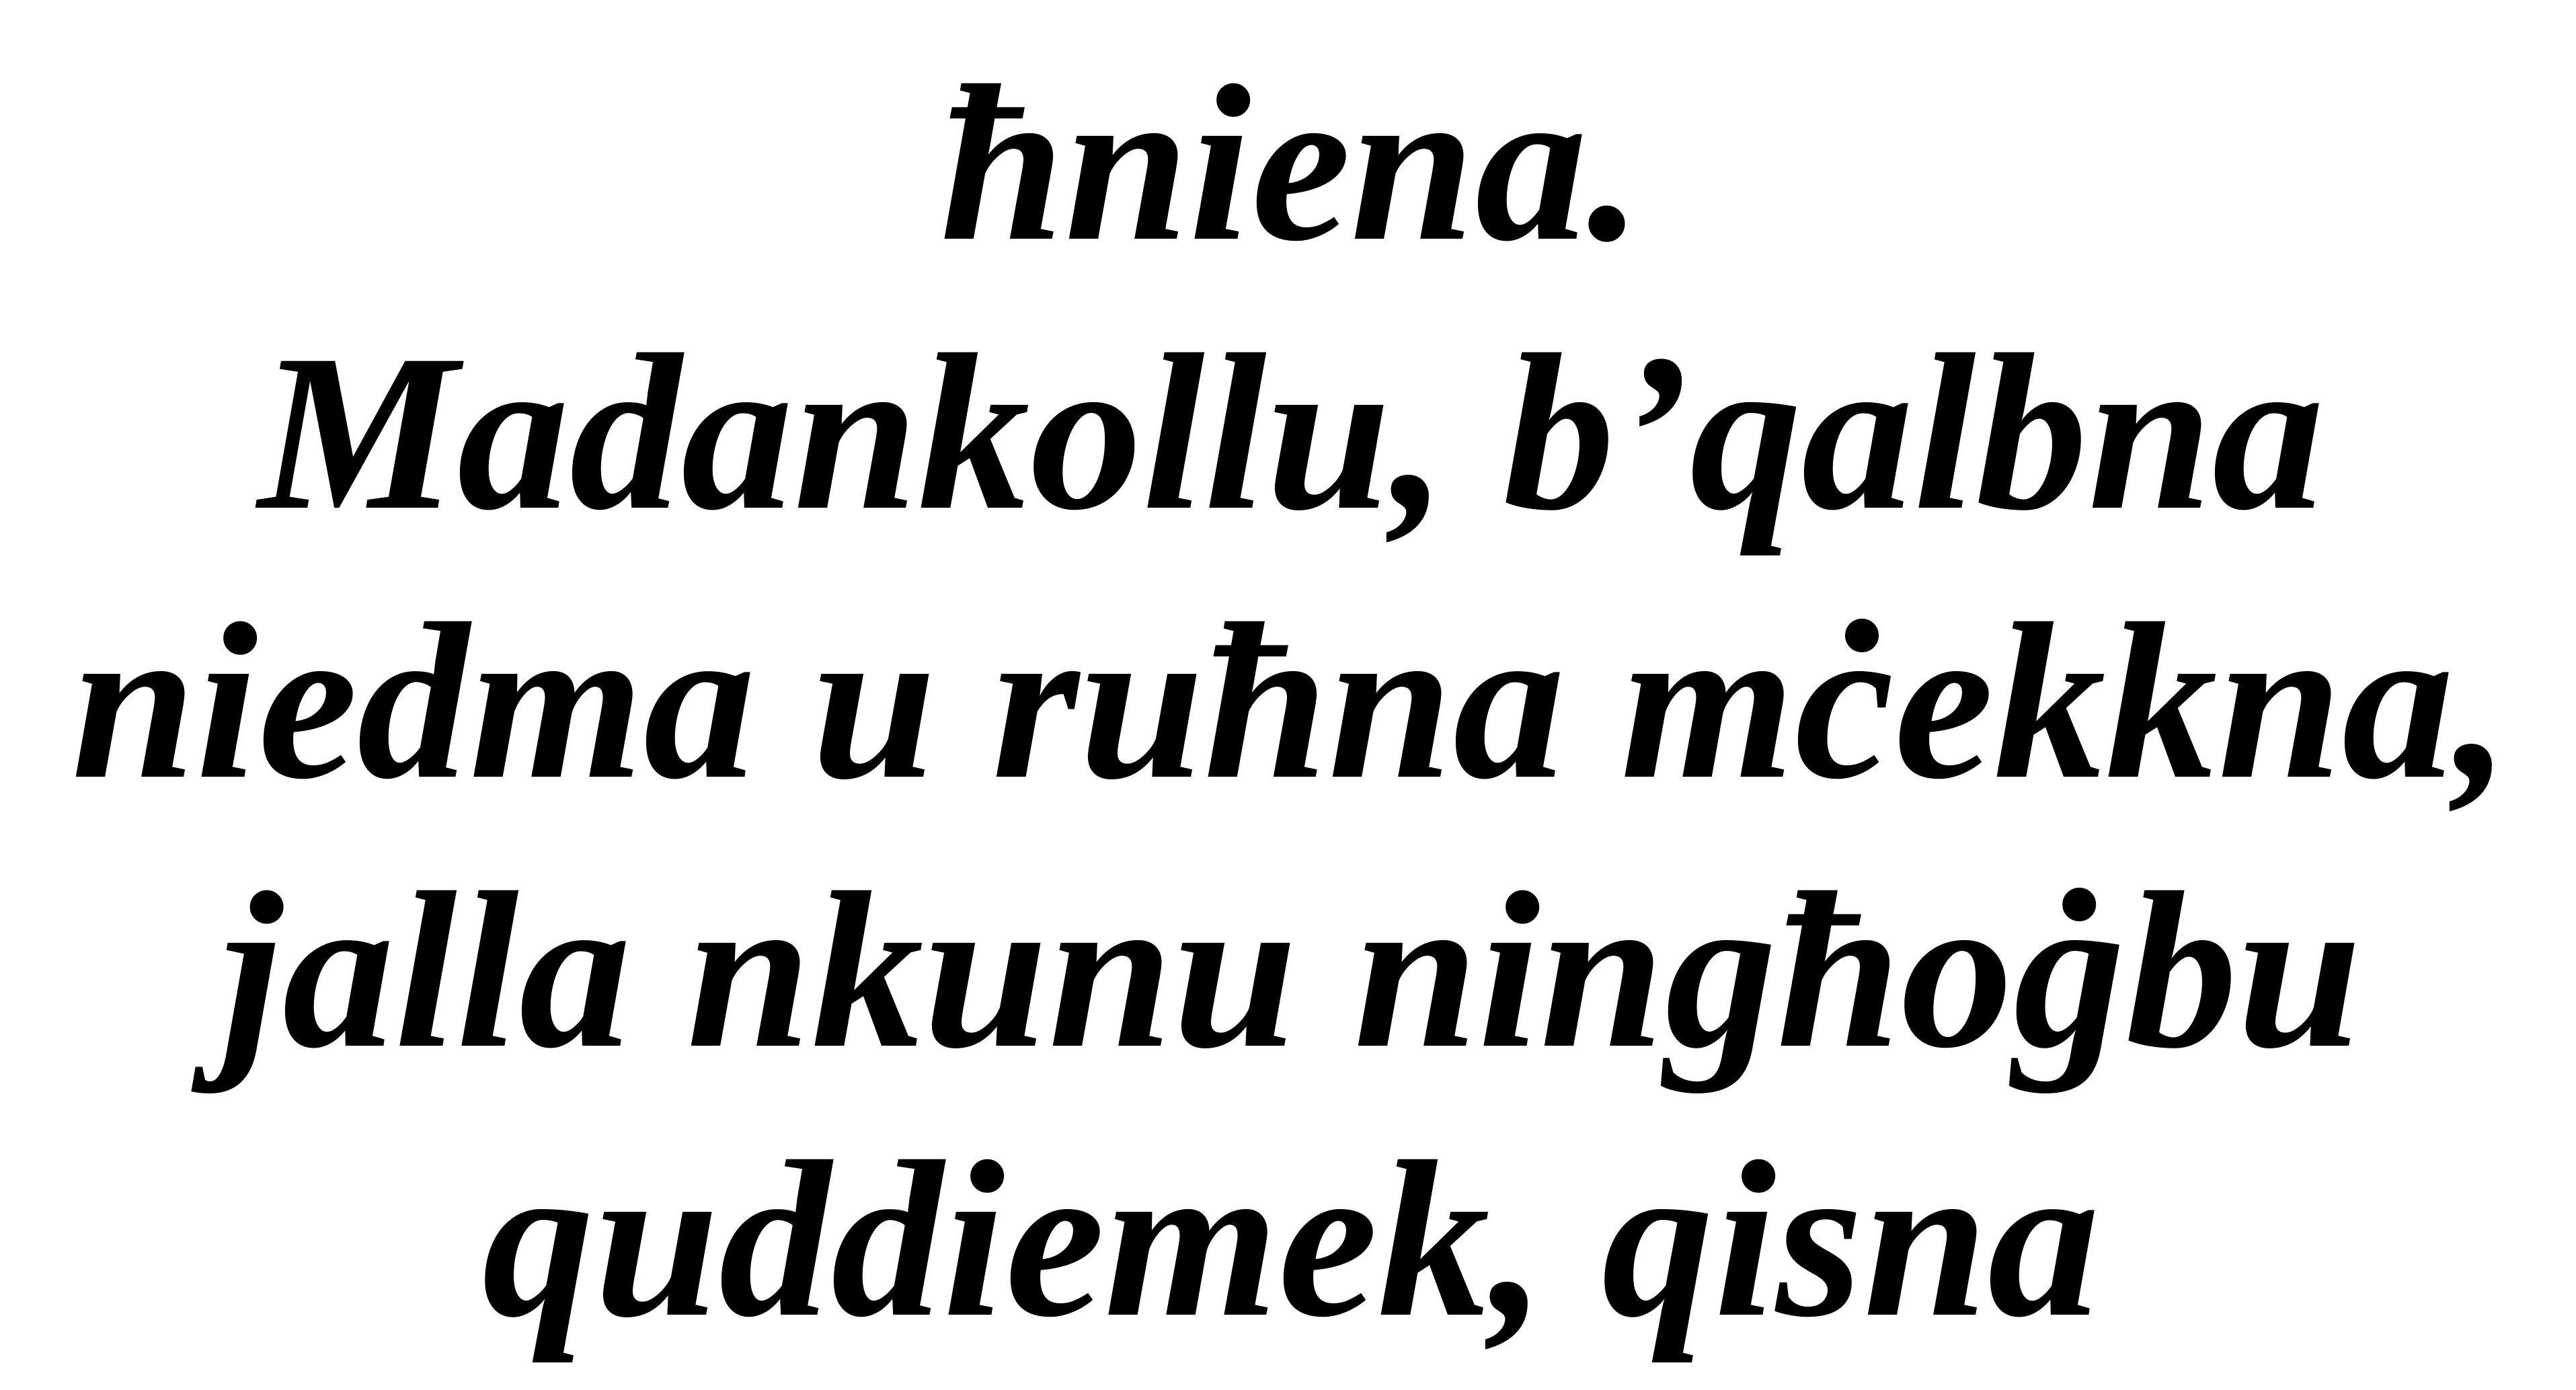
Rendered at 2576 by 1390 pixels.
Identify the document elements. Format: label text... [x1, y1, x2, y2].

text_box ħniena. Madankollu, b’qalbna niedma u ruħna mċekkna, jalla nkunu ningħoġbu quddiemek, qisna [42, 3, 2541, 1371]
